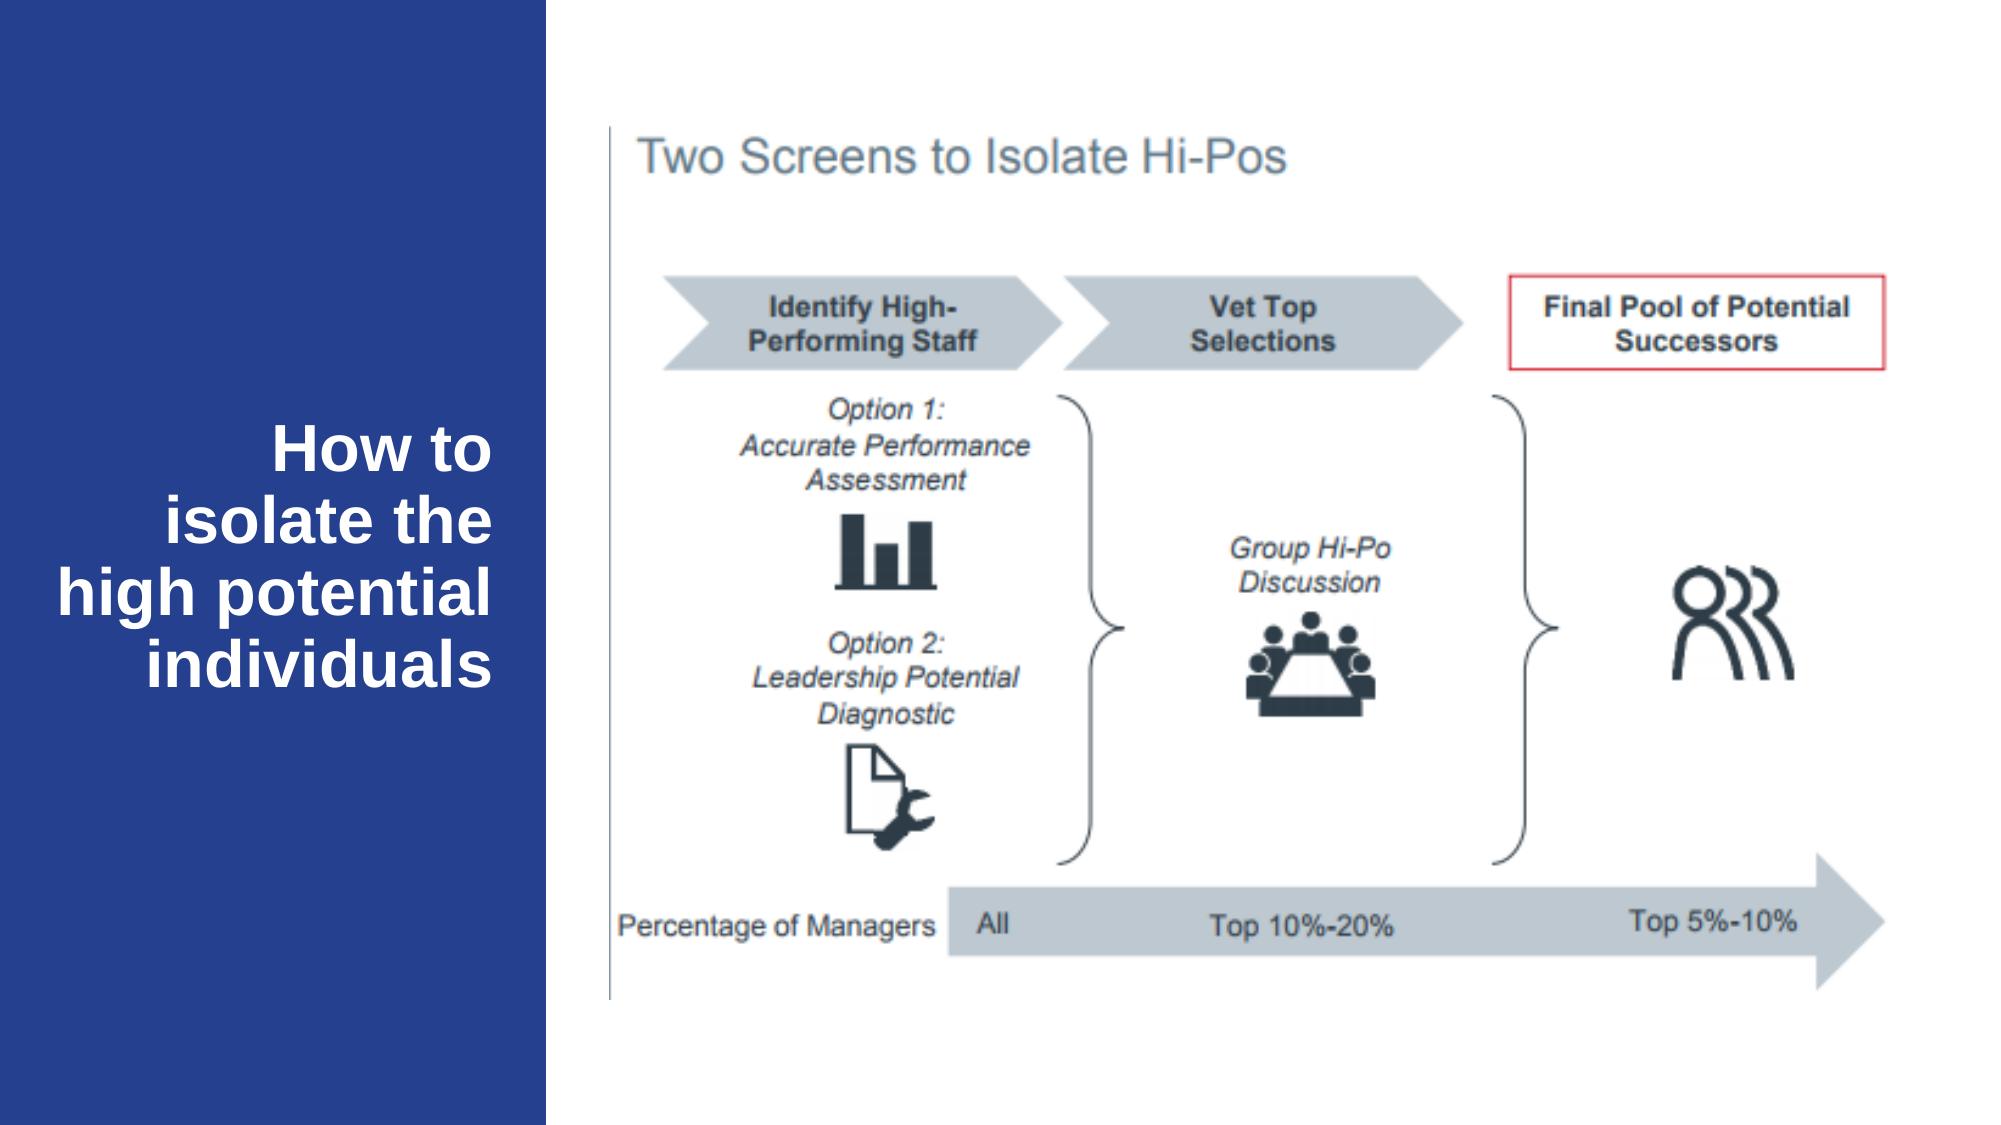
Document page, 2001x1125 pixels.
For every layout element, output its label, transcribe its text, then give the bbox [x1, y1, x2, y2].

picture [608, 125, 1902, 1000]
title How to isolate the high potential individuals [37, 448, 509, 667]
